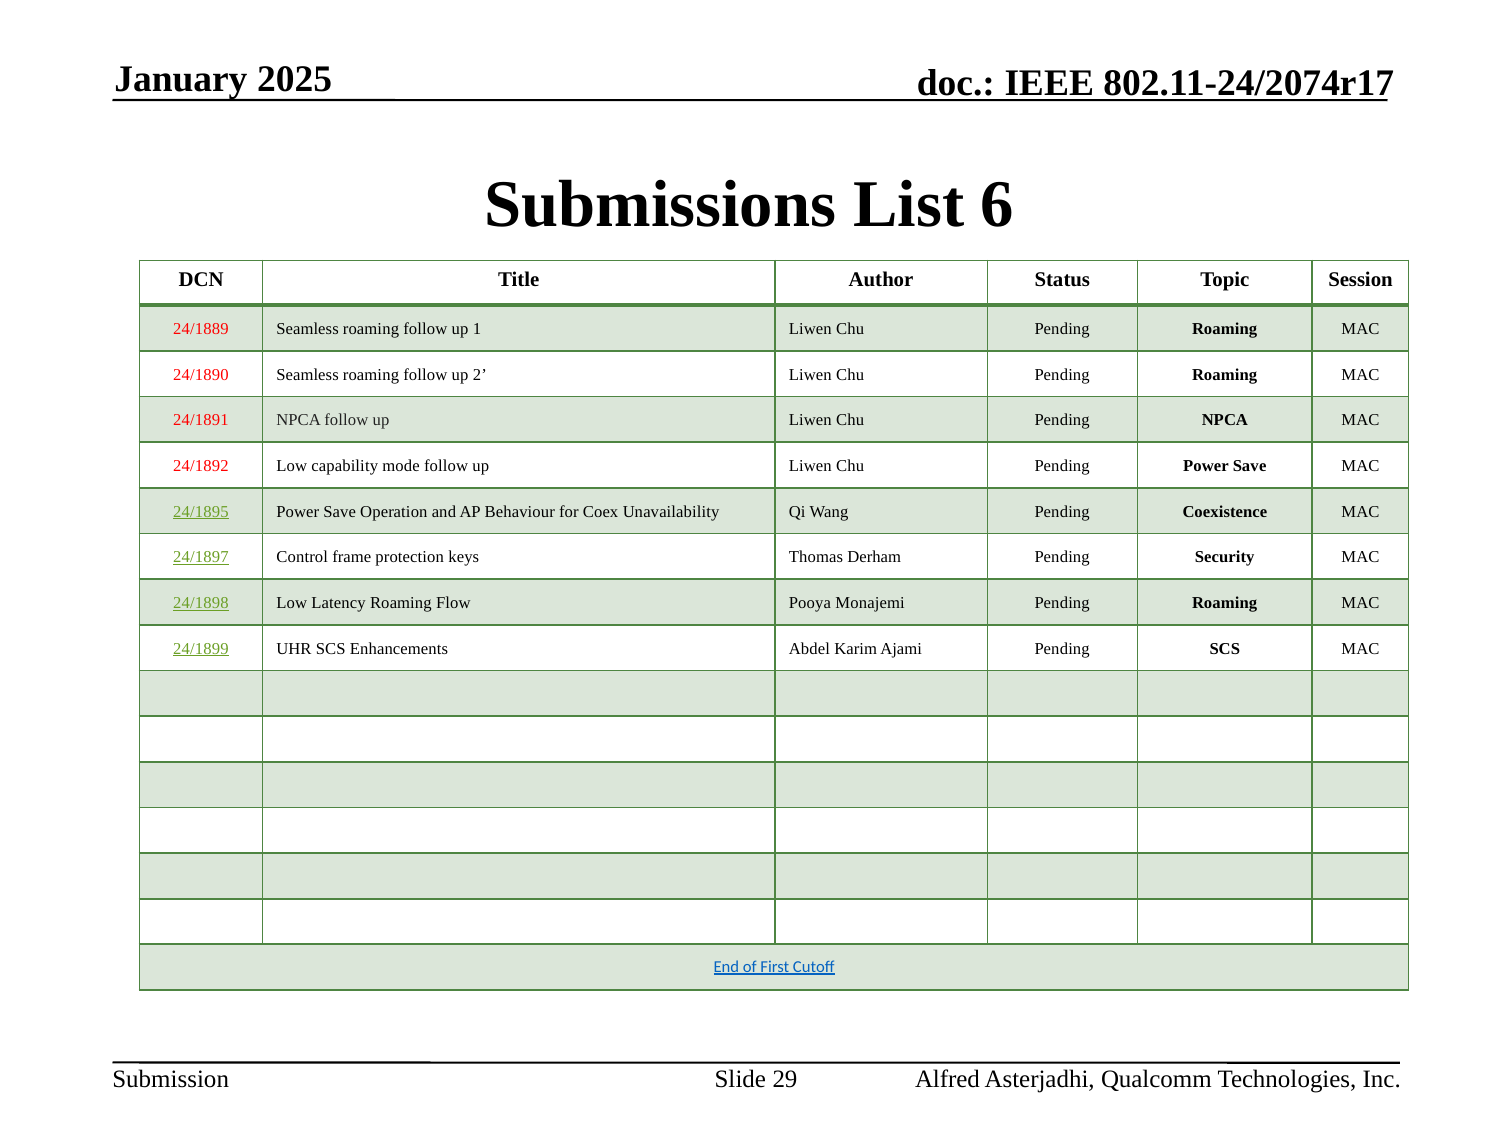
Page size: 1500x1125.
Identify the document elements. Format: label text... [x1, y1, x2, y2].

table_cell [1313, 900, 1408, 943]
table_cell SCS [1138, 626, 1311, 670]
table_cell Pending [988, 307, 1137, 350]
table_cell [263, 854, 774, 898]
table_cell Low capability mode follow up [263, 443, 774, 487]
table_cell [776, 671, 987, 715]
table_cell Seamless roaming follow up 1 [263, 307, 774, 350]
table_cell [263, 717, 774, 761]
table_cell Qi Wang [776, 489, 987, 533]
table_cell 24/1890 [140, 352, 262, 396]
table_cell Thomas Derham [776, 534, 987, 578]
title Submissions List 6 [112, 112, 1388, 288]
table_cell [1313, 717, 1408, 761]
table_cell Abdel Karim Ajami [776, 626, 987, 670]
table_cell [140, 671, 262, 715]
table_cell 24/1897 [140, 534, 262, 578]
table_cell Pending [988, 626, 1137, 670]
table_cell [1138, 671, 1311, 715]
table_cell 24/1899 [140, 626, 262, 670]
table_cell End of First Cutoff [140, 945, 1408, 989]
table_cell [140, 808, 262, 852]
table_cell 24/1895 [140, 489, 262, 533]
table_cell Pending [988, 397, 1137, 441]
table_cell [140, 854, 262, 898]
table_cell Power Save [1138, 443, 1311, 487]
table_cell Pending [988, 580, 1137, 624]
table_cell Power Save Operation and AP Behaviour for Coex Unavailability [263, 489, 774, 533]
table_cell Pooya Monajemi [776, 580, 987, 624]
table_header Topic [1138, 261, 1311, 303]
table_cell [776, 854, 987, 898]
table_cell [988, 808, 1137, 852]
table_cell [140, 900, 262, 943]
table_cell Liwen Chu [776, 443, 987, 487]
table_cell Liwen Chu [776, 352, 987, 396]
table_cell MAC [1313, 580, 1408, 624]
table_cell [1138, 808, 1311, 852]
table_cell MAC [1313, 307, 1408, 350]
table_cell [1138, 854, 1311, 898]
table_cell [1313, 854, 1408, 898]
table_cell Roaming [1138, 352, 1311, 396]
table_cell Security [1138, 534, 1311, 578]
table_cell [988, 763, 1137, 807]
table_cell [140, 717, 262, 761]
table_header Session [1313, 261, 1408, 303]
table_cell NPCA follow up [263, 397, 774, 441]
table_cell [1138, 900, 1311, 943]
table_cell Liwen Chu [776, 307, 987, 350]
table_cell [776, 763, 987, 807]
table_cell [1313, 763, 1408, 807]
table_cell MAC [1313, 626, 1408, 670]
table_cell [1138, 717, 1311, 761]
table_cell [988, 671, 1137, 715]
table_cell NPCA [1138, 397, 1311, 441]
table_cell [776, 900, 987, 943]
table_cell Pending [988, 352, 1137, 396]
table_cell Control frame protection keys [263, 534, 774, 578]
table_header DCN [140, 261, 262, 303]
table_cell MAC [1313, 489, 1408, 533]
table_cell [988, 900, 1137, 943]
table_cell Low Latency Roaming Flow [263, 580, 774, 624]
table_cell [140, 763, 262, 807]
table_cell [1138, 763, 1311, 807]
table_cell Roaming [1138, 580, 1311, 624]
table_cell [1313, 671, 1408, 715]
table_cell MAC [1313, 352, 1408, 396]
table_cell UHR SCS Enhancements [263, 626, 774, 670]
table_cell 24/1891 [140, 397, 262, 441]
table_header Status [988, 261, 1137, 303]
table_header Author [776, 261, 987, 303]
table_cell MAC [1313, 397, 1408, 441]
table_cell [263, 671, 774, 715]
table_cell [988, 854, 1137, 898]
table_cell [1313, 808, 1408, 852]
table_cell [263, 808, 774, 852]
table_header Title [263, 261, 774, 303]
table_cell [776, 717, 987, 761]
table_cell Pending [988, 489, 1137, 533]
table_cell 24/1892 [140, 443, 262, 487]
table_cell [776, 808, 987, 852]
table_cell Pending [988, 534, 1137, 578]
table_cell [263, 900, 774, 943]
table_cell Pending [988, 443, 1137, 487]
table_cell [988, 717, 1137, 761]
table_cell 24/1898 [140, 580, 262, 624]
table_cell Coexistence [1138, 489, 1311, 533]
table_cell [263, 763, 774, 807]
table_cell Liwen Chu [776, 397, 987, 441]
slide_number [114, 54, 423, 100]
footer Alfred Asterjadhi, Qualcomm Technologies, Inc. [878, 1061, 1402, 1093]
table_cell MAC [1313, 443, 1408, 487]
table_cell Roaming [1138, 307, 1311, 350]
table_cell Seamless roaming follow up 2’ [263, 352, 774, 396]
table_cell MAC [1313, 534, 1408, 578]
table_cell 24/1889 [140, 307, 262, 350]
slide_number Slide 29 [712, 1061, 800, 1123]
